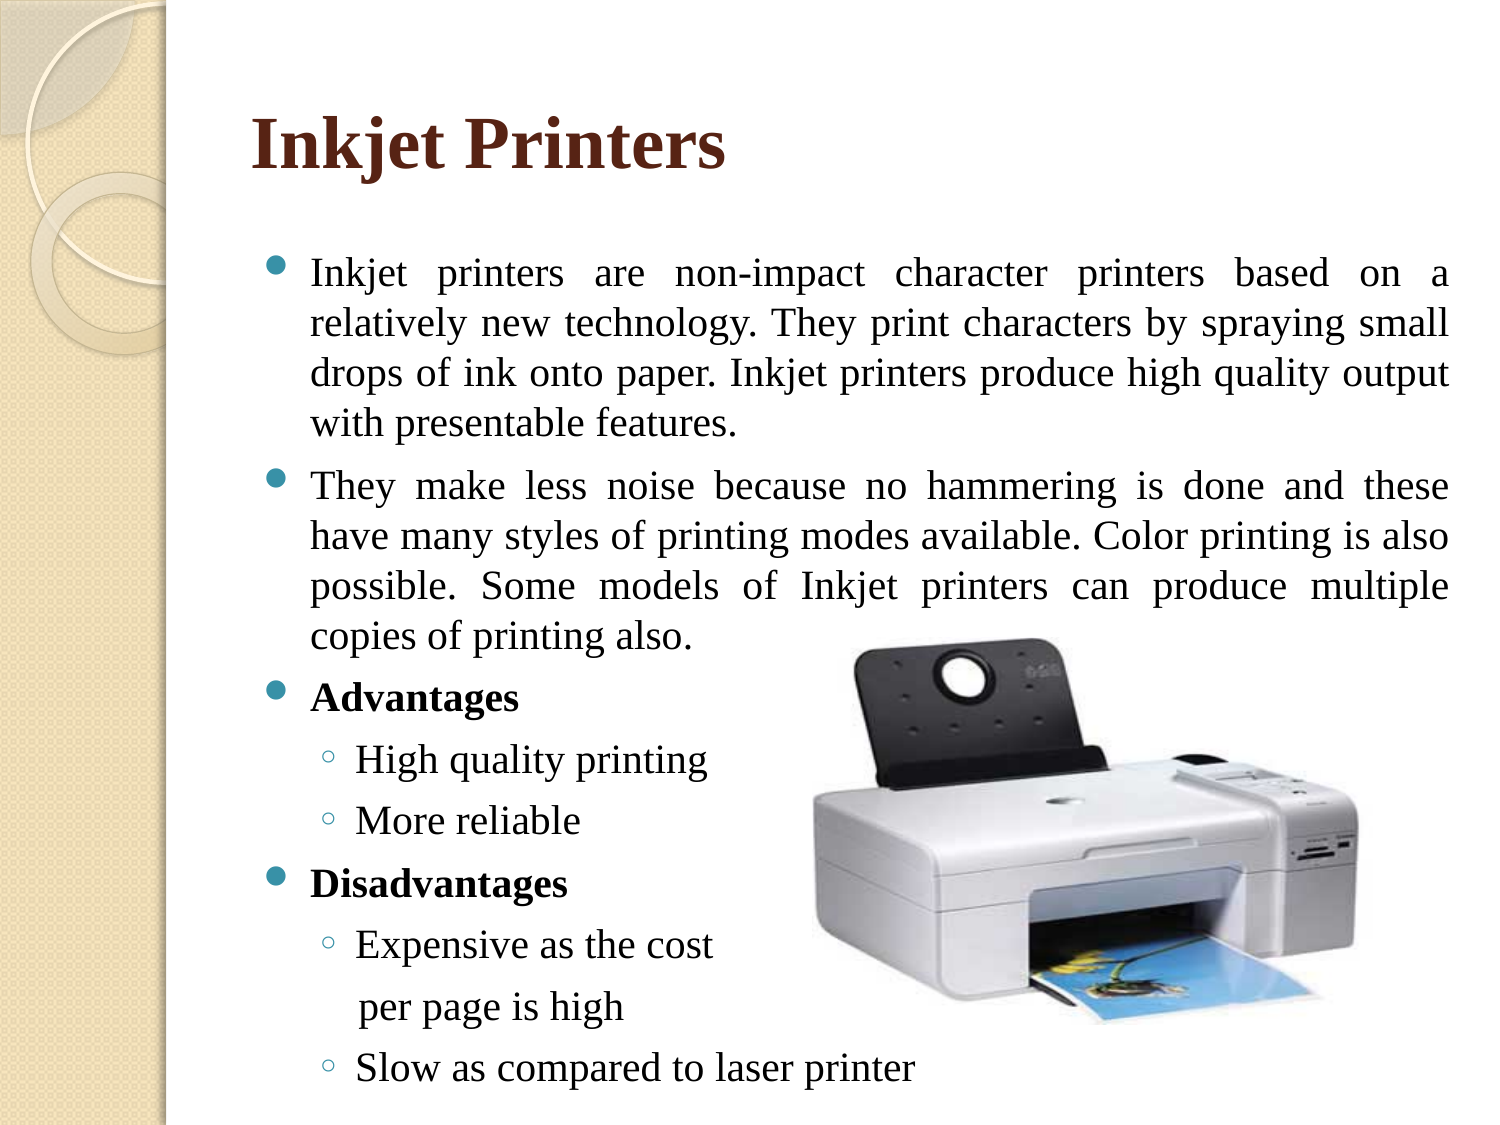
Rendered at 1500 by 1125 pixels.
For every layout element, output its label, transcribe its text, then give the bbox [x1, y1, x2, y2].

list Inkjet printers are non-impact character printers based on a relatively new technology. They print characters by spraying small drops of ink onto paper. Inkjet printers produce high quality output with presentable features. They make less noise because no hammering is done and these have many styles of printing modes available. Color printing is also possible. Some models of Inkjet printers can produce multiple copies of printing also. Advantages High quality printing More reliable Disadvantages Expensive as the cost per page is high Slow as compared to laser printer [235, 237, 1466, 1025]
picture [812, 637, 1447, 1026]
title Inkjet Printers [235, 45, 1466, 233]
